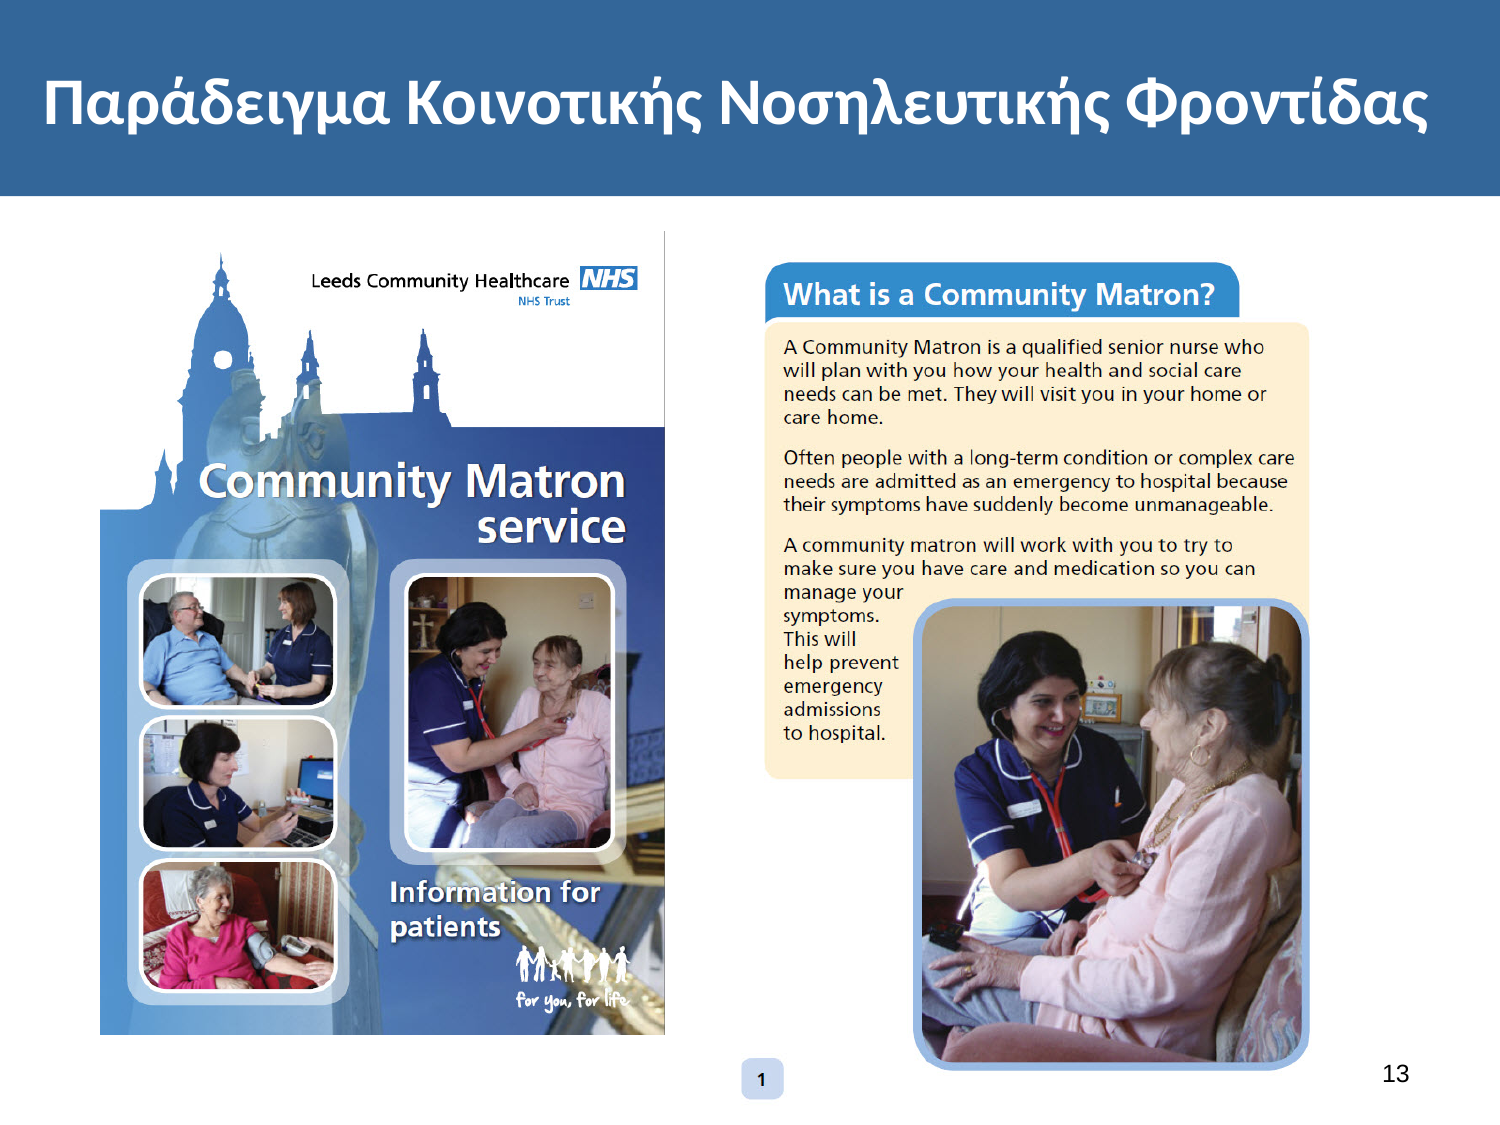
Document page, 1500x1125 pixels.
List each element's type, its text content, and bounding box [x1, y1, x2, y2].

picture [726, 219, 1354, 1109]
title Παράδειγμα Κοινοτικής Νοσηλευτικής Φροντίδας [0, 0, 1500, 197]
slide_number 12 [1358, 1042, 1425, 1103]
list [100, 231, 665, 1036]
